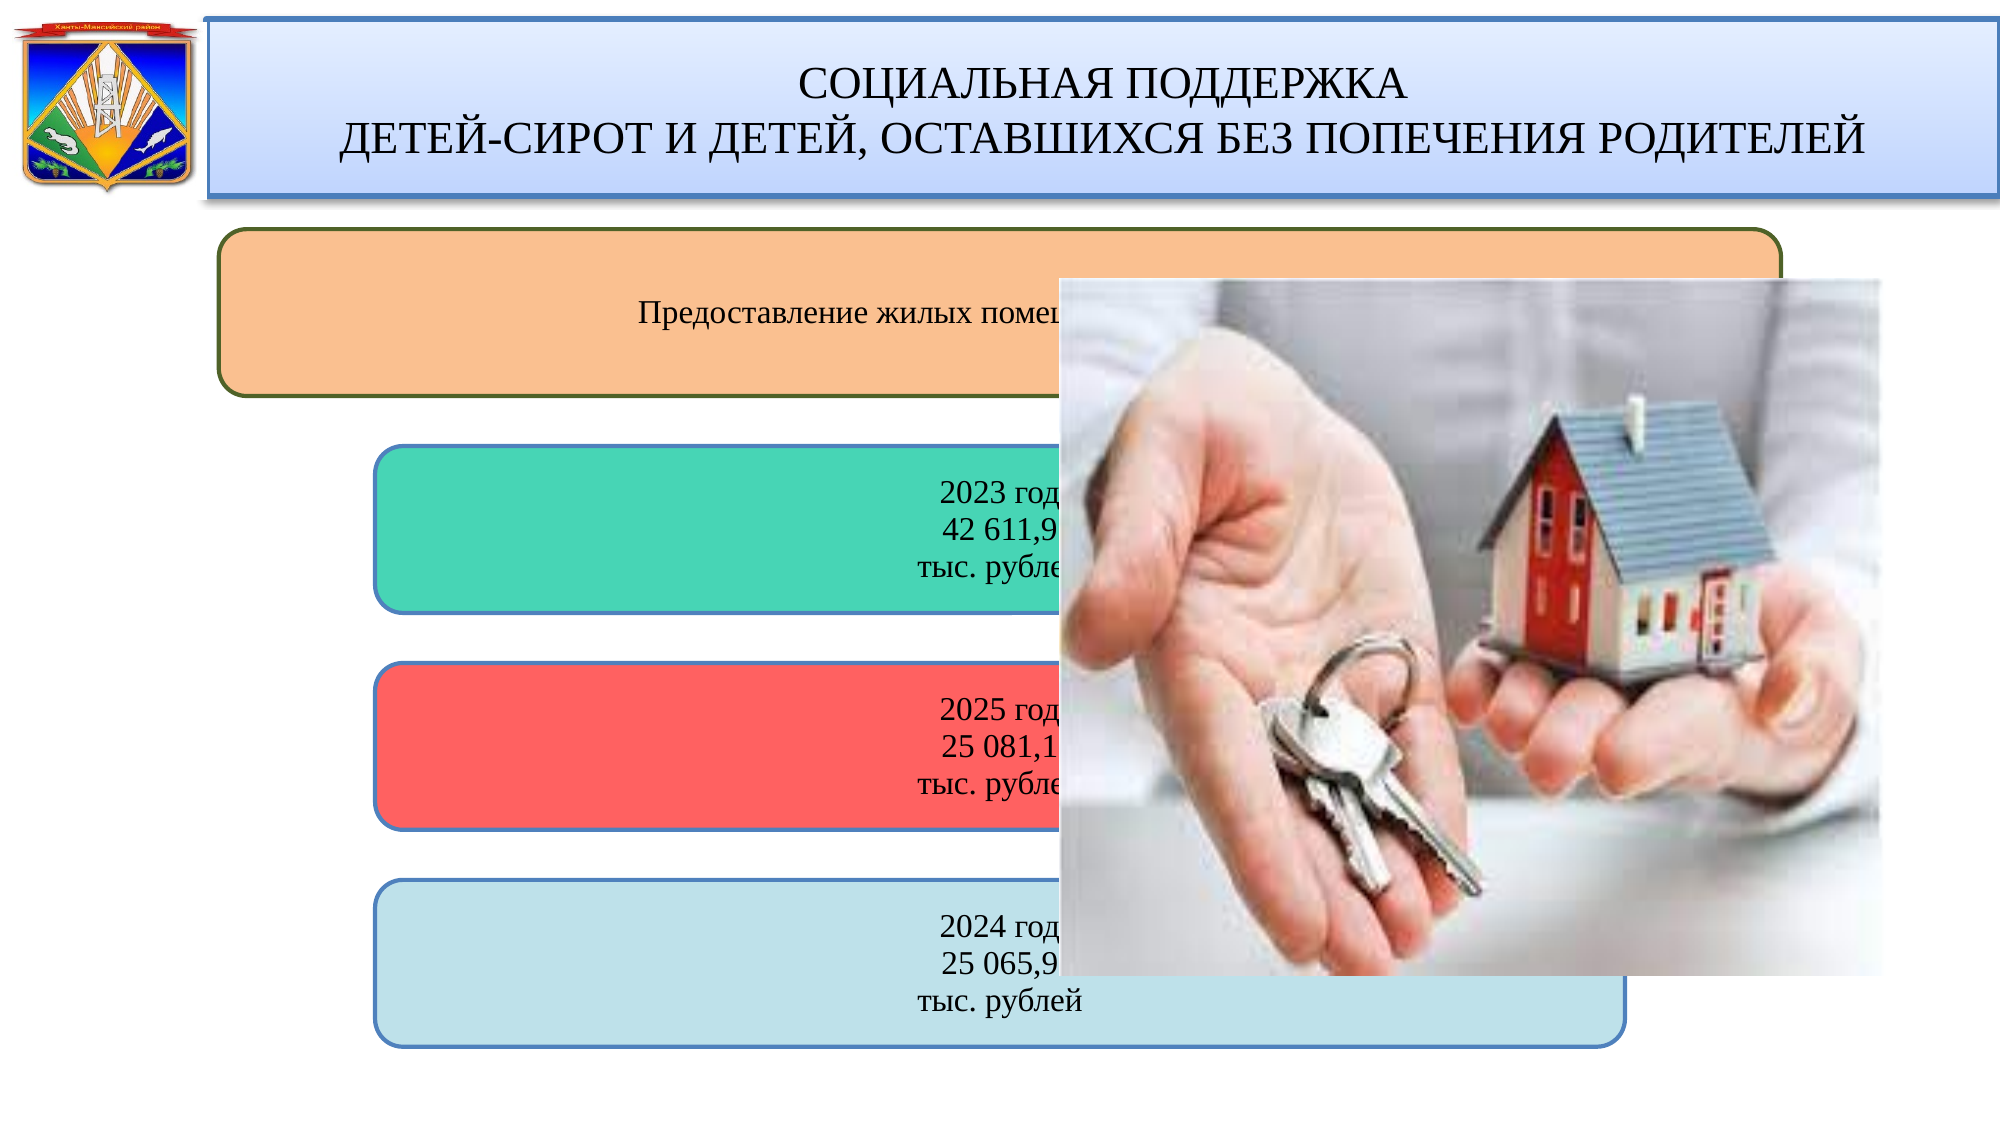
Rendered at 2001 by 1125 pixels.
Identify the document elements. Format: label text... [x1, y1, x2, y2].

title СОЦИАЛЬНАЯ ПОДДЕРЖКА ДЕТЕЙ-СИРОТ И ДЕТЕЙ, ОСТАВШИХСЯ БЕЗ ПОПЕЧЕНИЯ РОДИТЕЛЕЙ [206, 18, 2000, 197]
picture [12, 22, 207, 200]
picture [1058, 278, 1887, 977]
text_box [23, 228, 1977, 1048]
